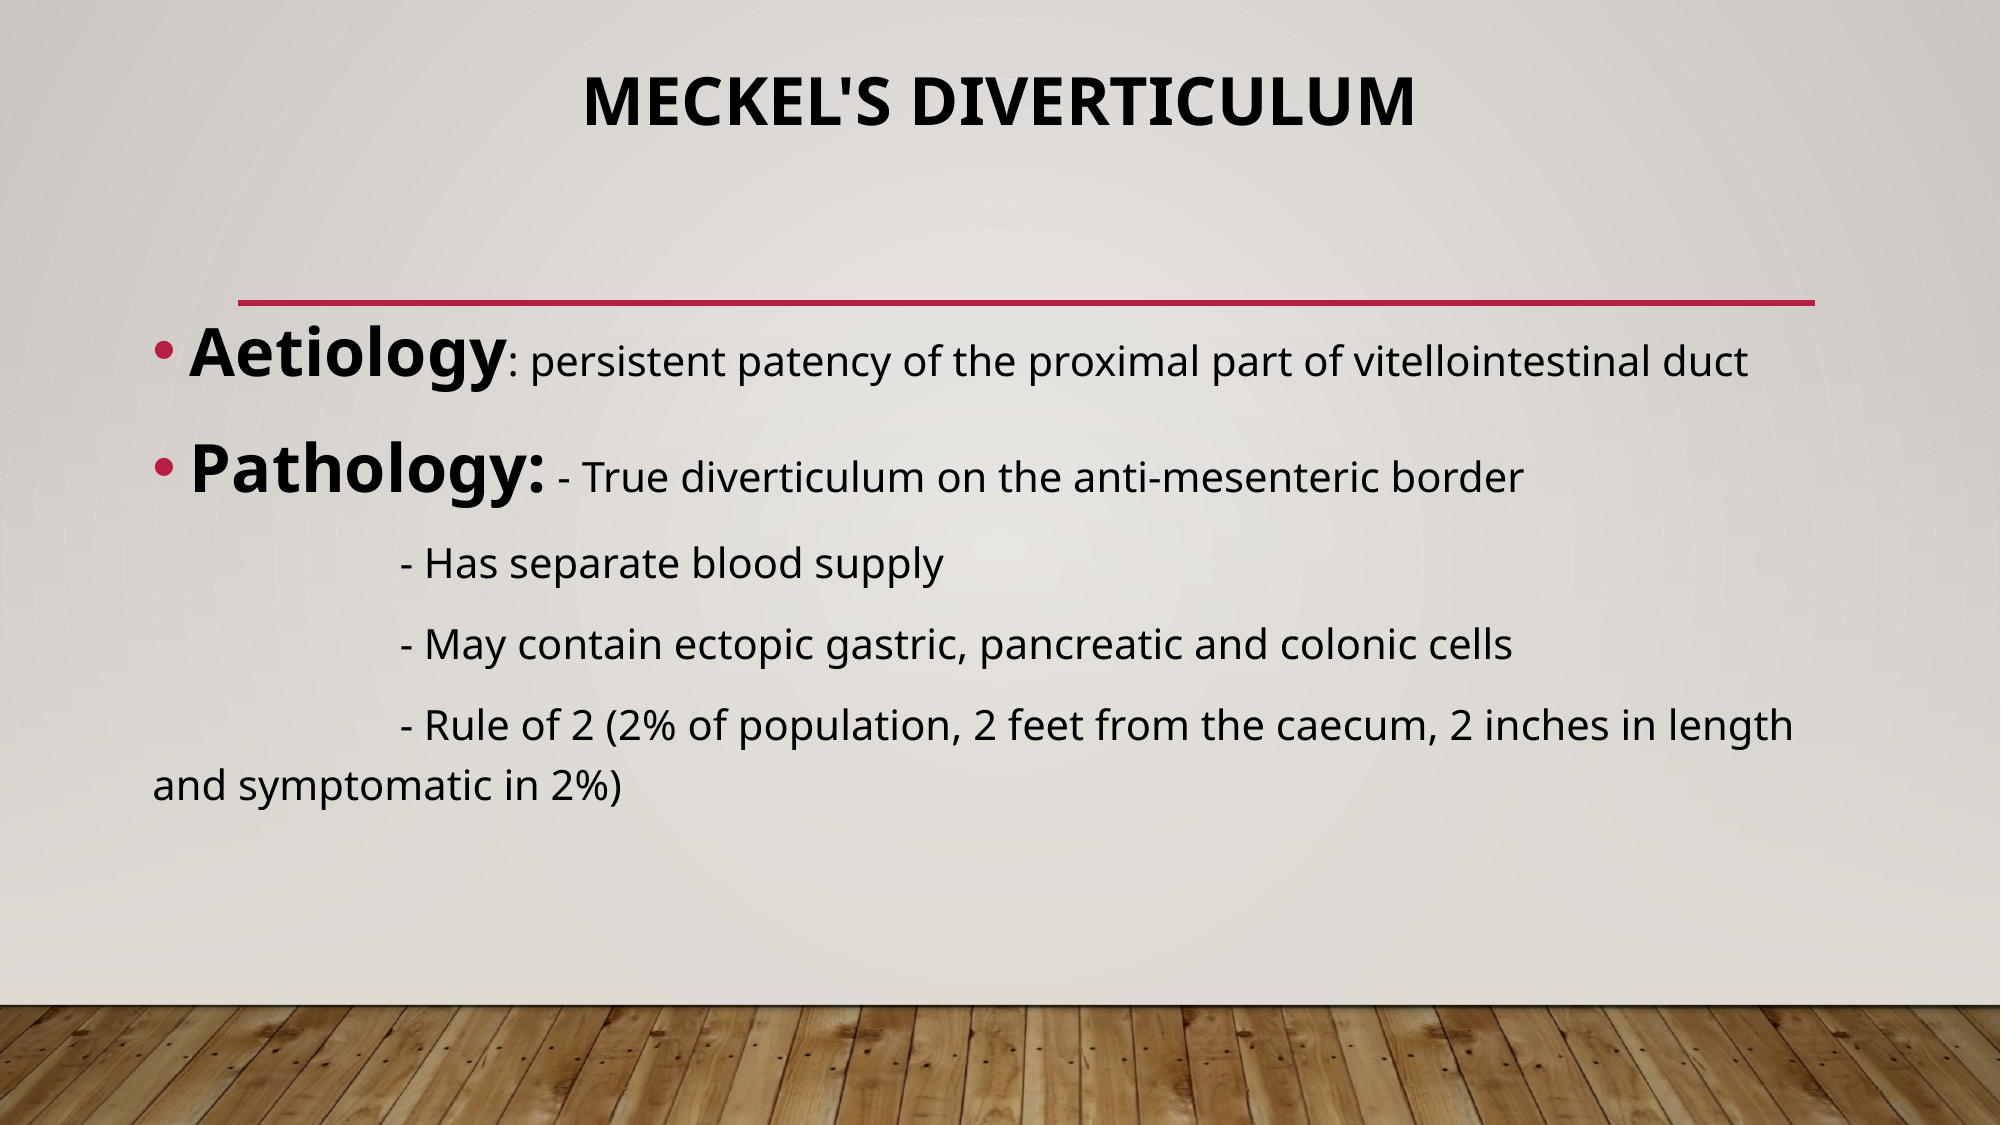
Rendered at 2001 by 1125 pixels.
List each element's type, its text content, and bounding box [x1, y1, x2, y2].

list Aetiology: persistent patency of the proximal part of vitellointestinal duct Pathology: - True diverticulum on the anti-mesenteric border - Has separate blood supply - May contain ectopic gastric, pancreatic and colonic cells - Rule of 2 (2% of population, 2 feet from the caecum, 2 inches in length and symptomatic in 2%) [137, 286, 1863, 1066]
title Meckel's diverticulum [137, 59, 1863, 207]
picture [0, 1005, 2000, 1125]
